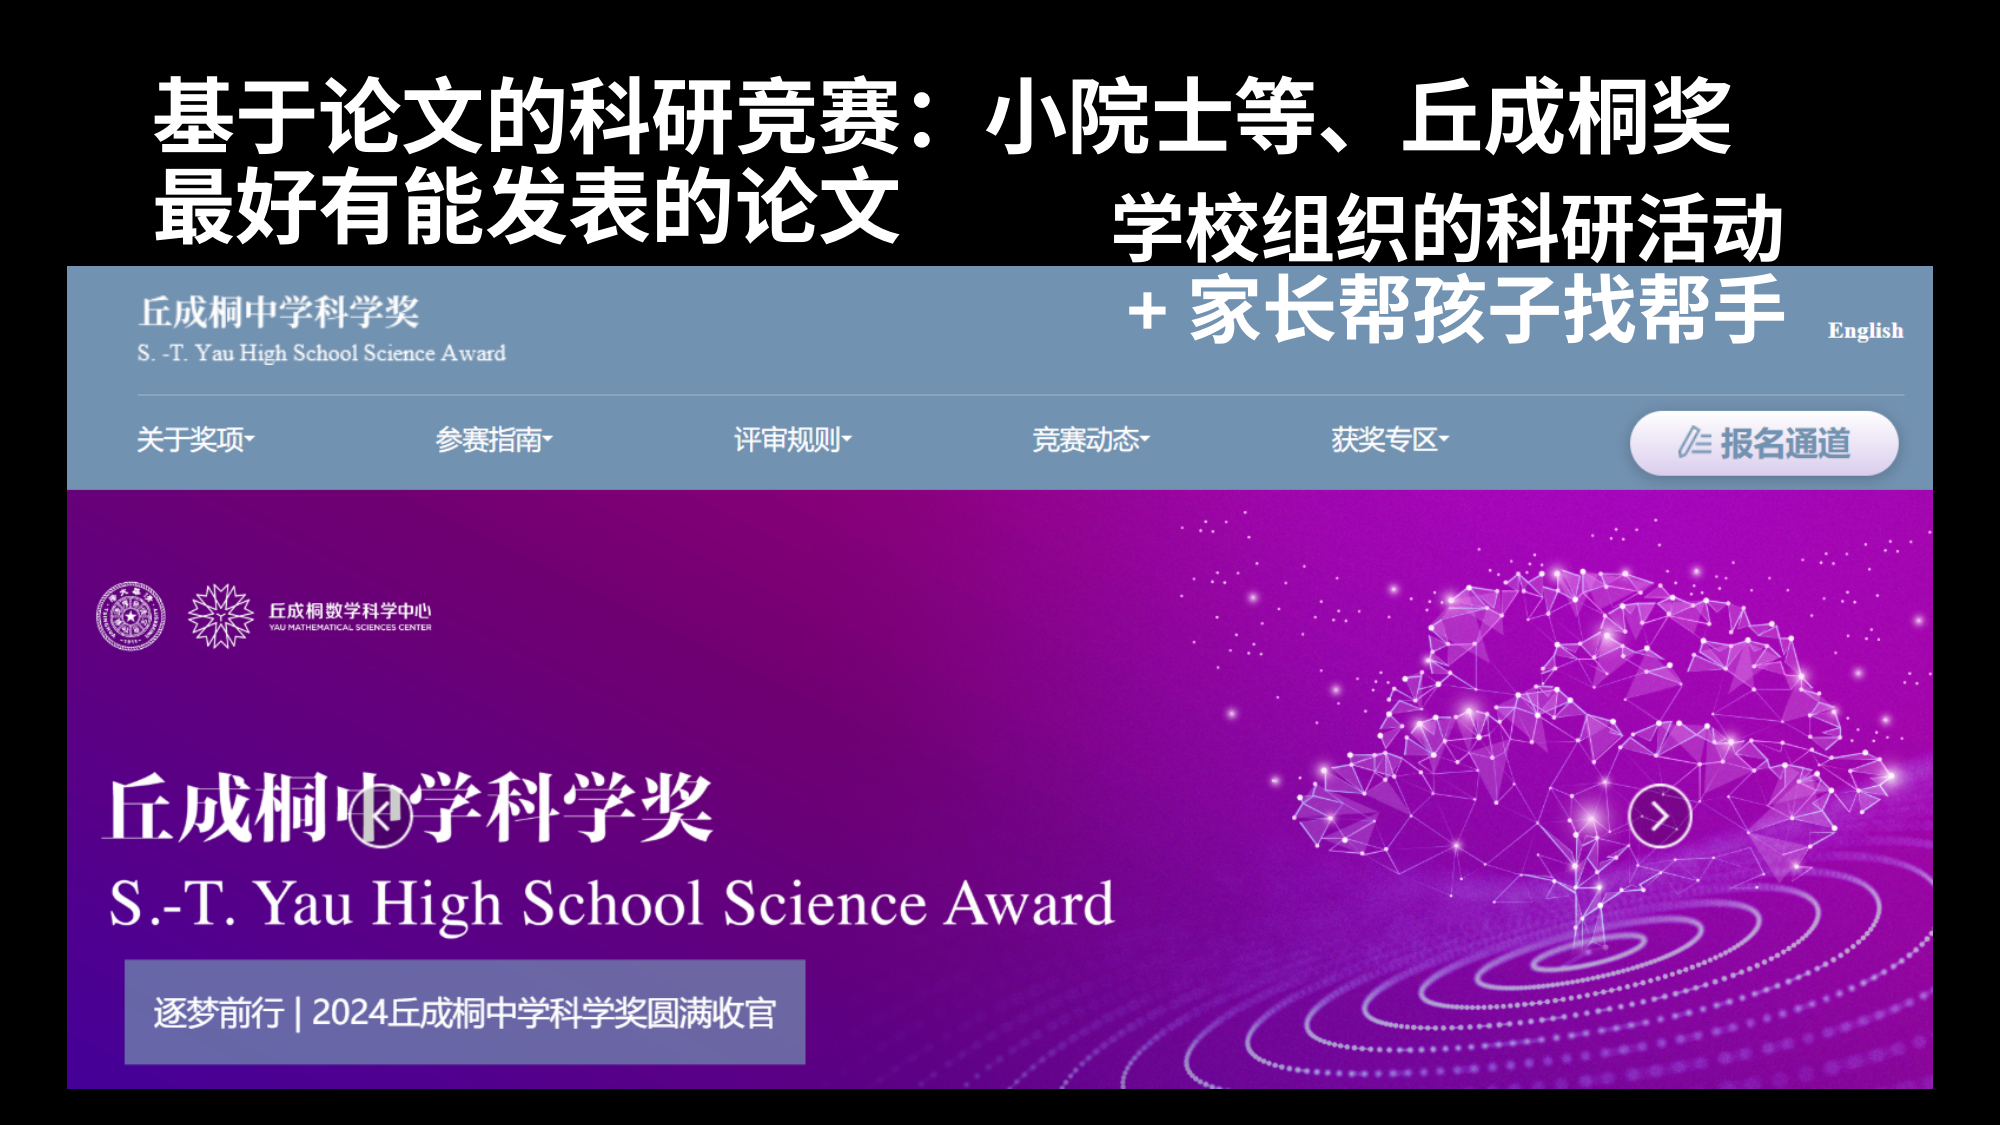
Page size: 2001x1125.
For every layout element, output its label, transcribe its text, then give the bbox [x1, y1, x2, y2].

text_box 学校组织的科研活动+家长帮孩子找帮手 [1092, 163, 1821, 267]
title 基于论文的科研竞赛：小院士等、丘成桐奖 最好有能发表的论文 [137, 56, 1863, 266]
picture [67, 266, 1933, 1090]
